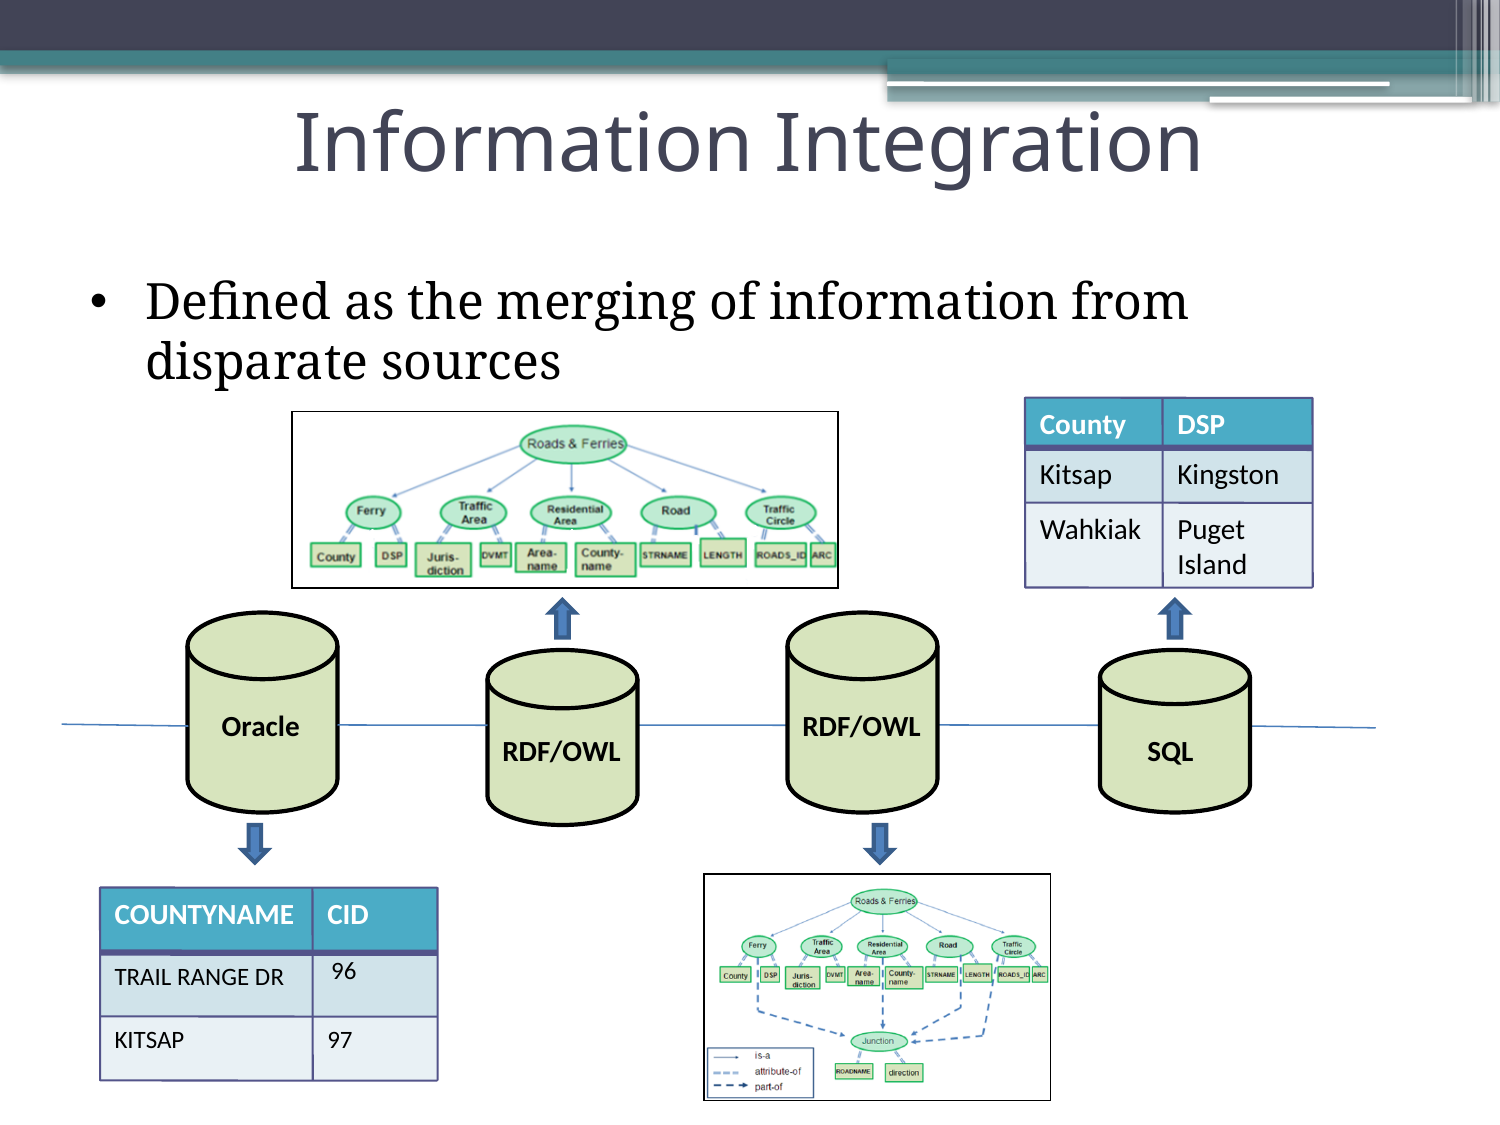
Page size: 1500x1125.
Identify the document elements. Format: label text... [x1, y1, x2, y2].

picture [704, 874, 1051, 1101]
text_box SQL [1099, 724, 1250, 775]
text_box [867, 825, 893, 863]
text_box Defined as the merging of information from disparate sources [74, 262, 1425, 1005]
text_box [787, 751, 938, 813]
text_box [1024, 397, 1313, 588]
picture [292, 412, 838, 588]
text_box [549, 600, 575, 638]
text_box [487, 649, 638, 724]
text_box [487, 775, 638, 826]
text_box [1162, 600, 1188, 638]
text_box RDF/OWL [487, 724, 638, 775]
text_box Oracle [187, 699, 338, 751]
text_box [187, 612, 338, 699]
text_box [242, 825, 268, 863]
text_box Information Integration [74, 45, 1425, 233]
text_box RDF/OWL [787, 699, 938, 751]
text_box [99, 887, 438, 1081]
text_box [1099, 649, 1250, 724]
text_box [787, 612, 938, 699]
text_box [187, 751, 338, 813]
text_box [1099, 775, 1250, 813]
